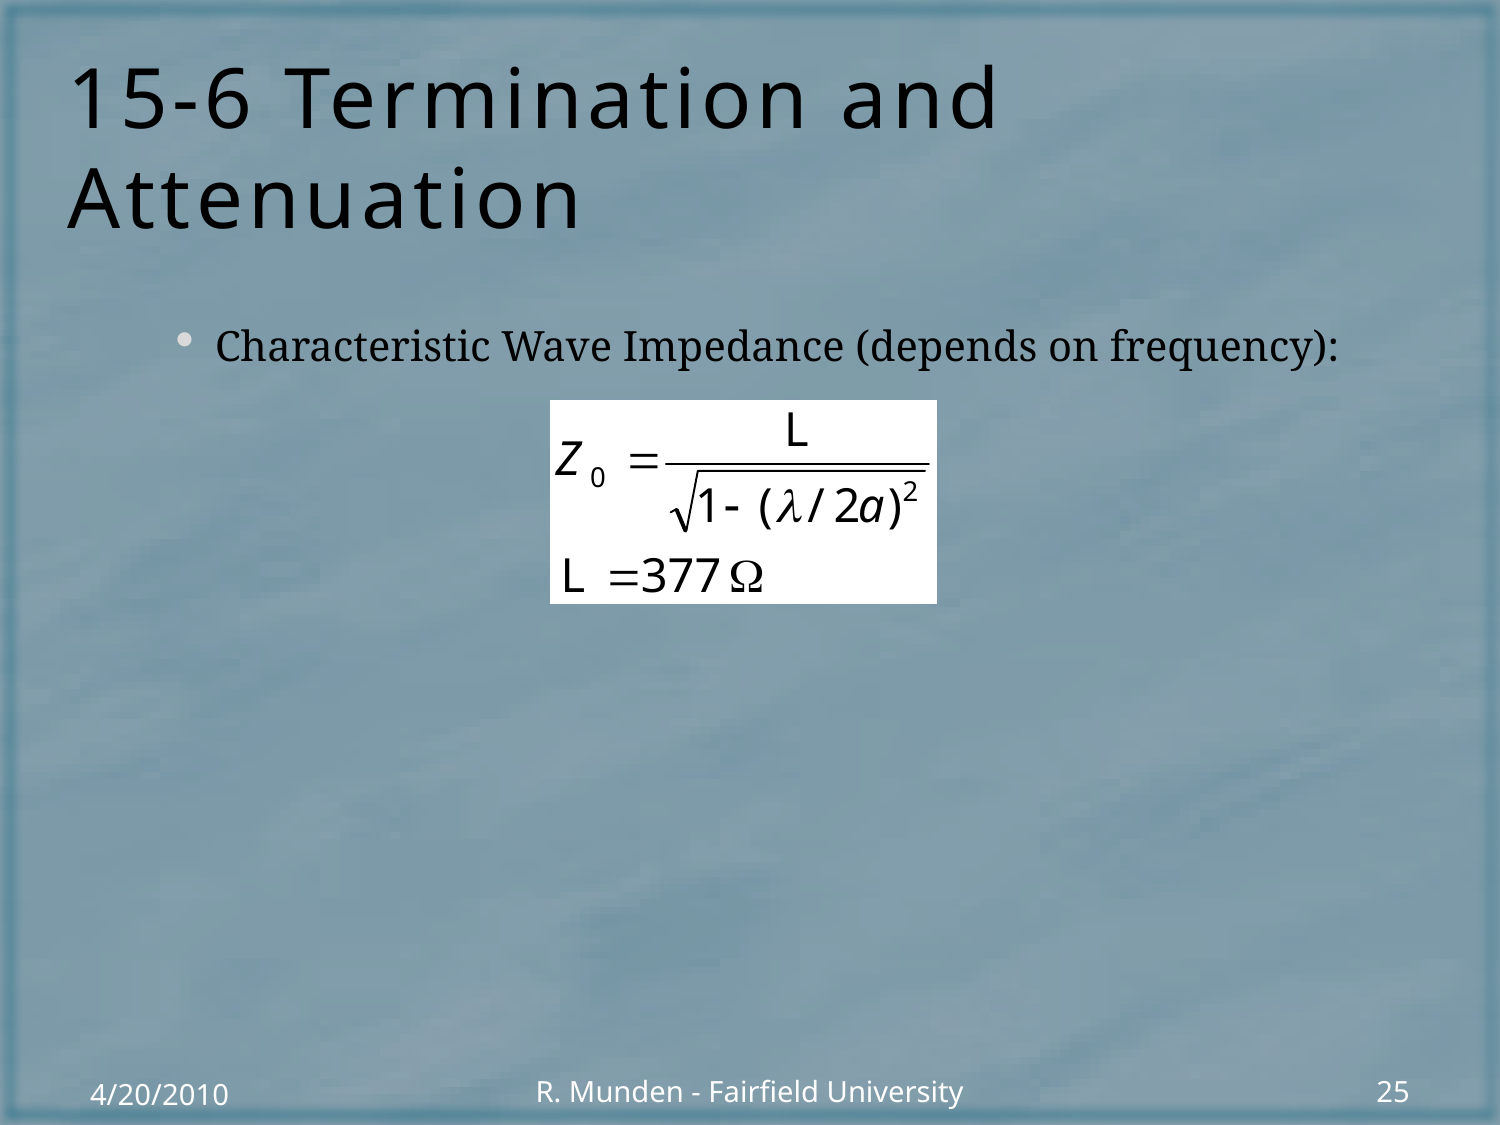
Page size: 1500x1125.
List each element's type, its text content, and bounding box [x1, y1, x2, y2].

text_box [549, 399, 938, 604]
footer R. Munden - Fairfield University [512, 1073, 988, 1114]
list Characteristic Wave Impedance (depends on frequency): [162, 312, 1363, 963]
slide_number 25 [1074, 1073, 1425, 1114]
title 15-6 Termination and Attenuation [52, 37, 1448, 225]
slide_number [75, 1073, 425, 1114]
